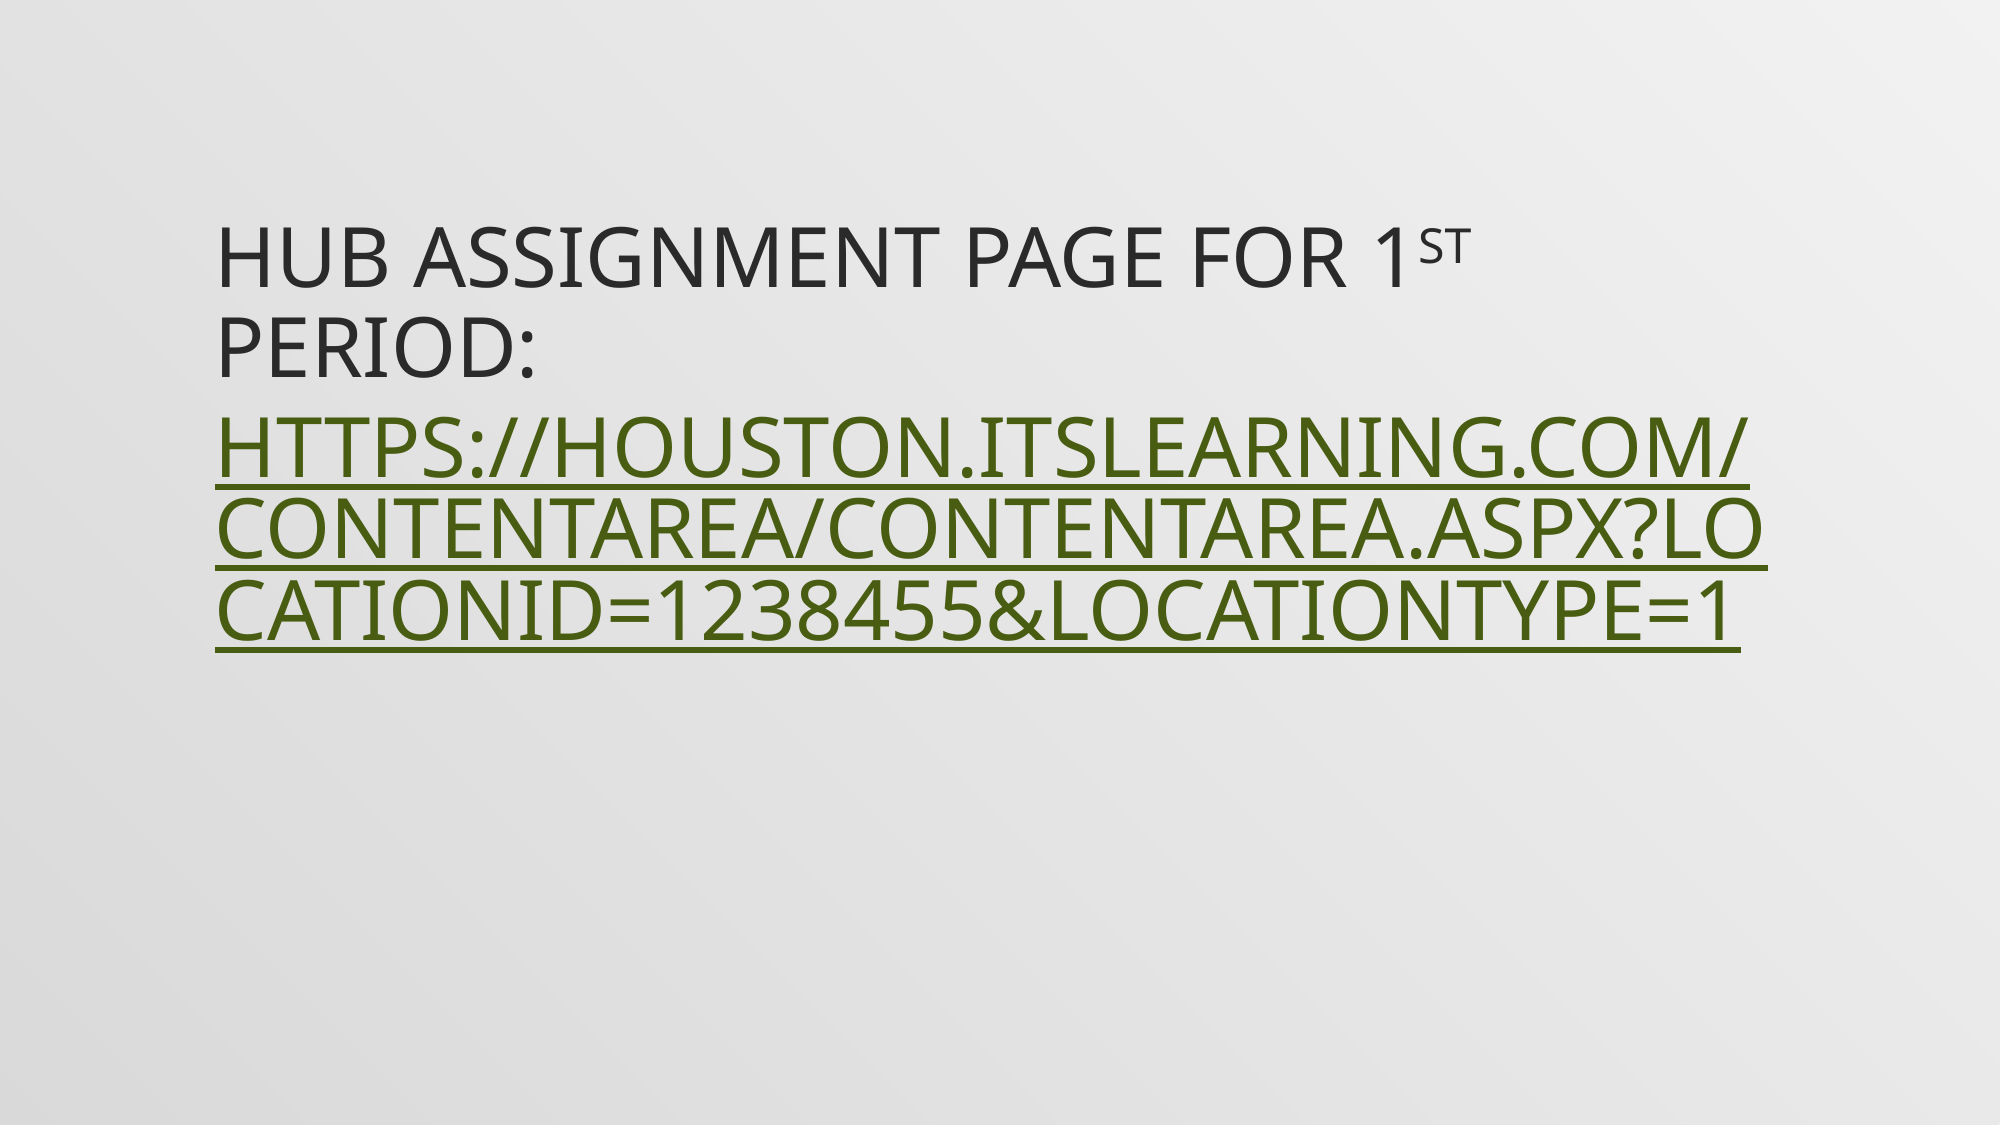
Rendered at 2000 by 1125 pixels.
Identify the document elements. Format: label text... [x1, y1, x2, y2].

title HUB Assignment Page for 1st Period: https://houston.itslearning.com/ContentArea/ContentArea.aspx?LocationID=1238455&LocationType=1 [199, 149, 1800, 775]
